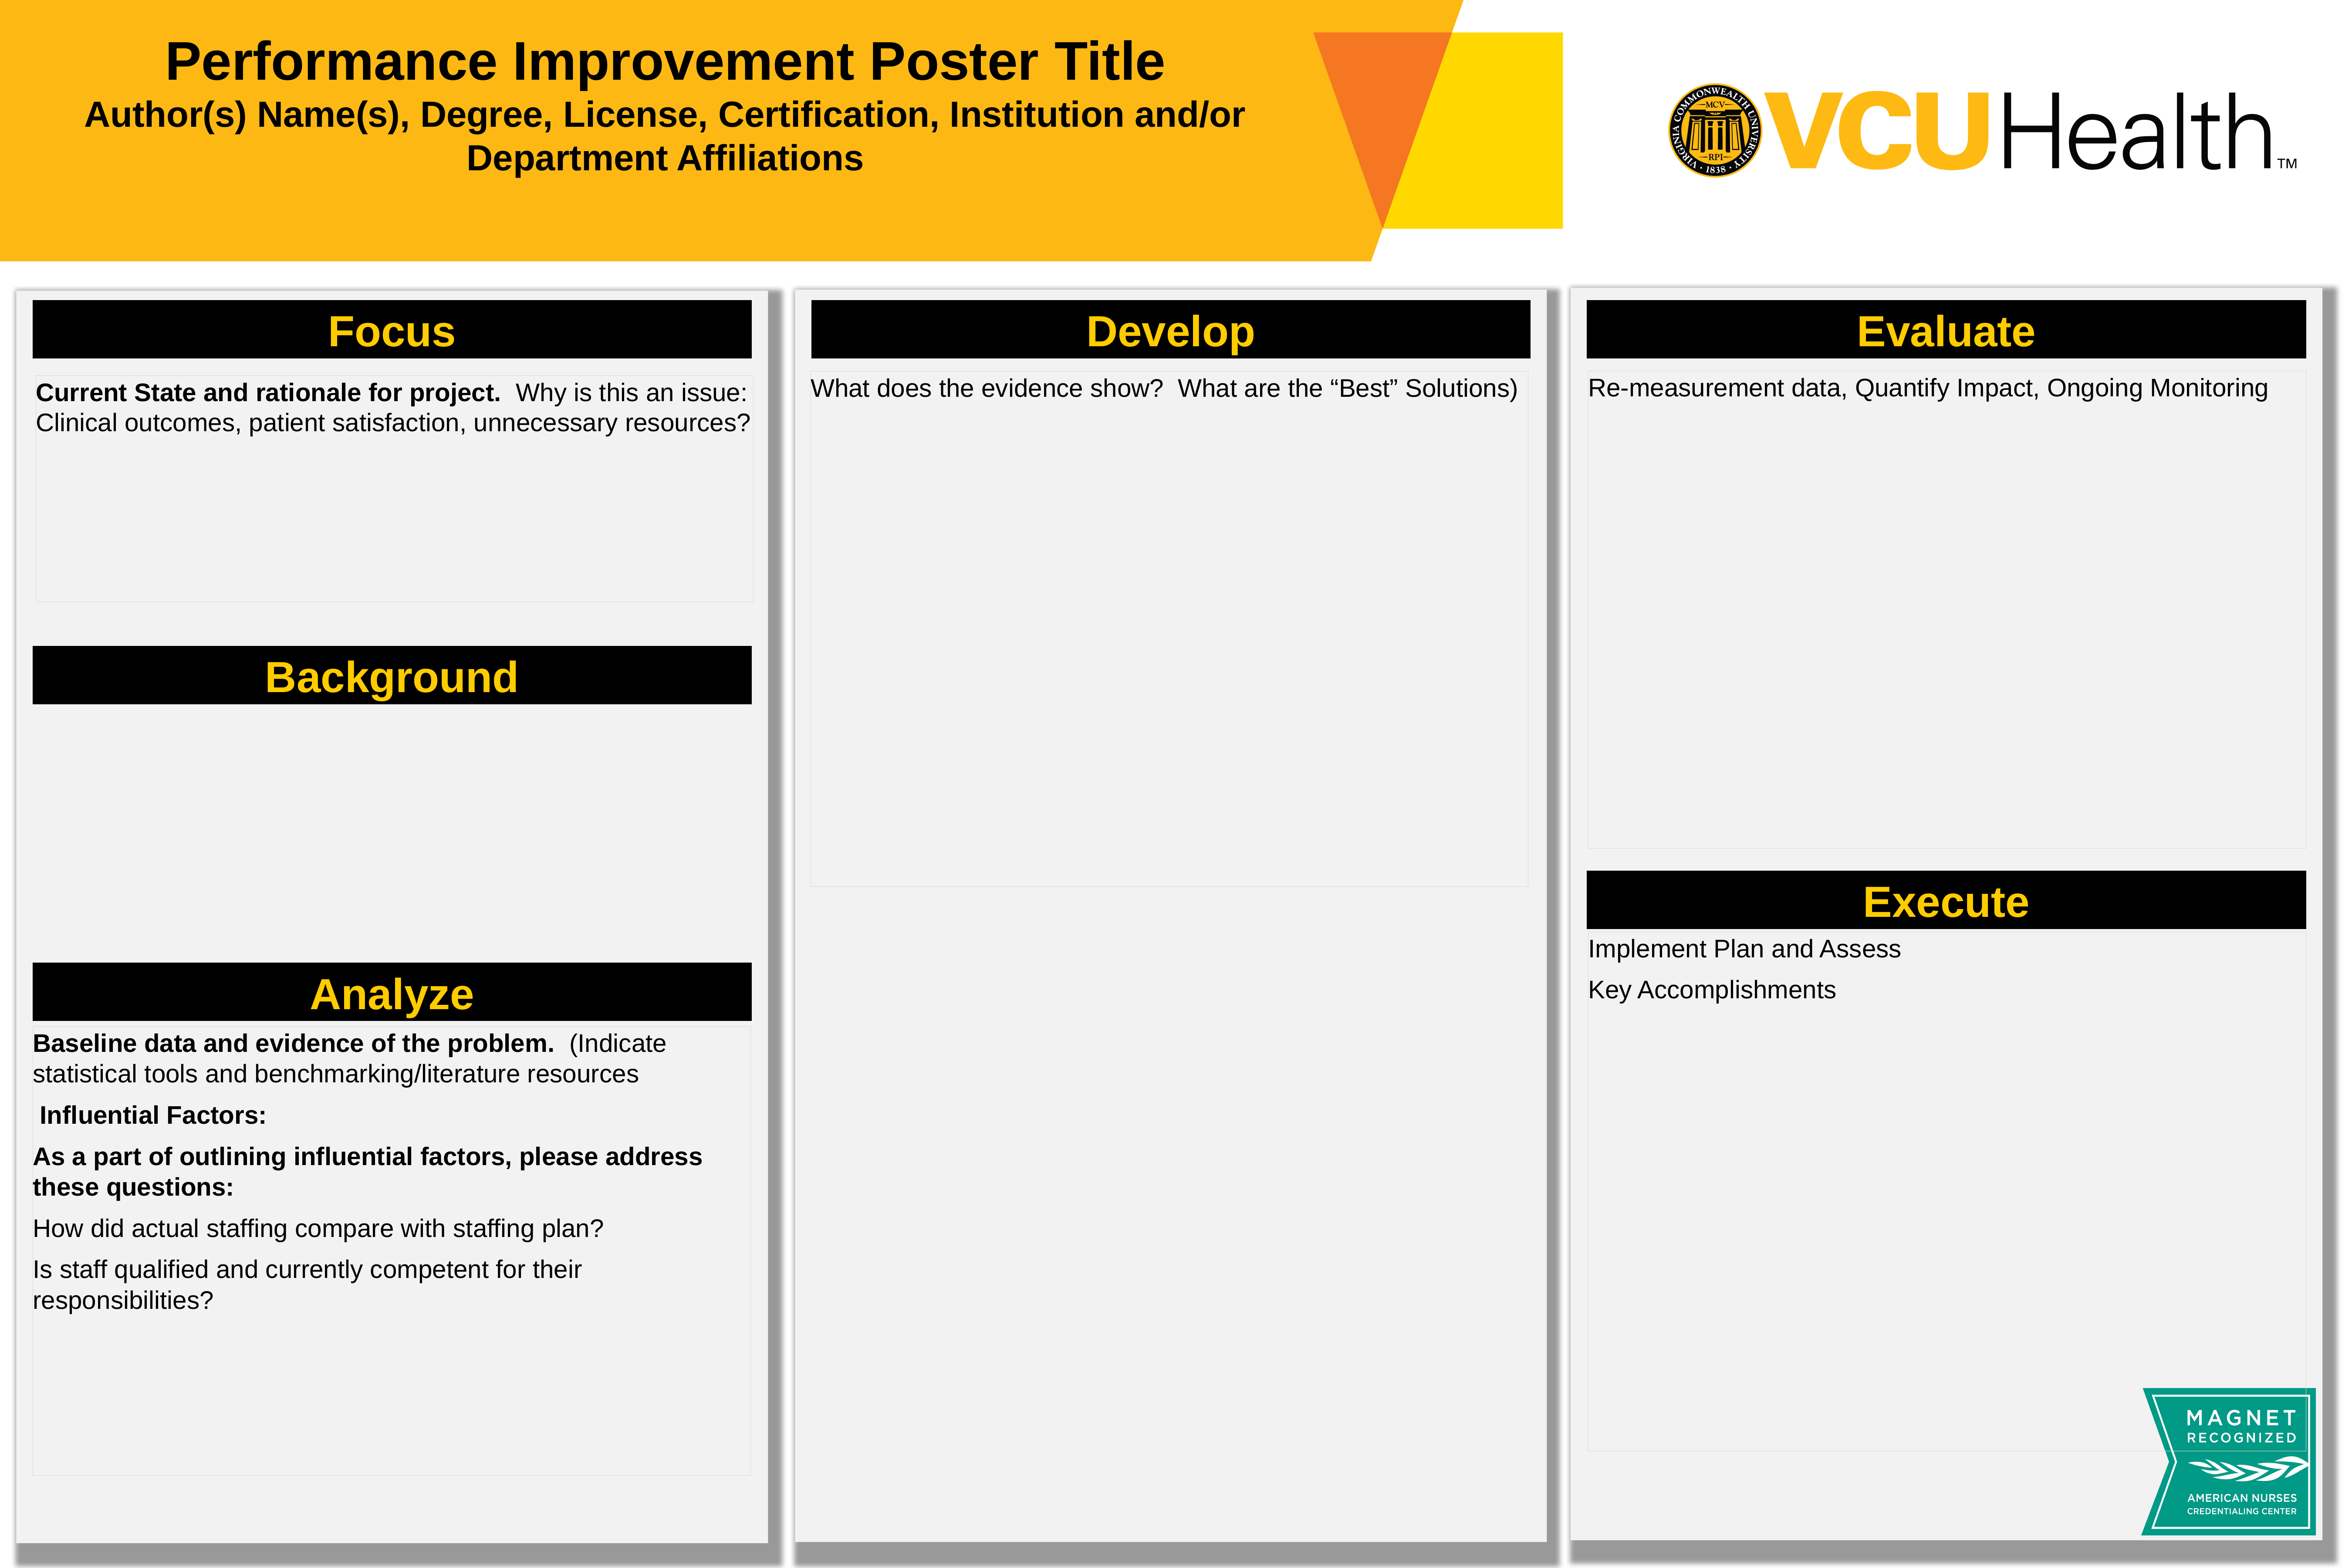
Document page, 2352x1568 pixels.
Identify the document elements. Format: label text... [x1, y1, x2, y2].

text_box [16, 287, 2323, 1544]
picture [0, 0, 2352, 261]
text_box Performance Improvement Poster Title Author(s) Name(s), Degree, License, Certification, Institution and/or Department Affiliations [22, 6, 1309, 240]
